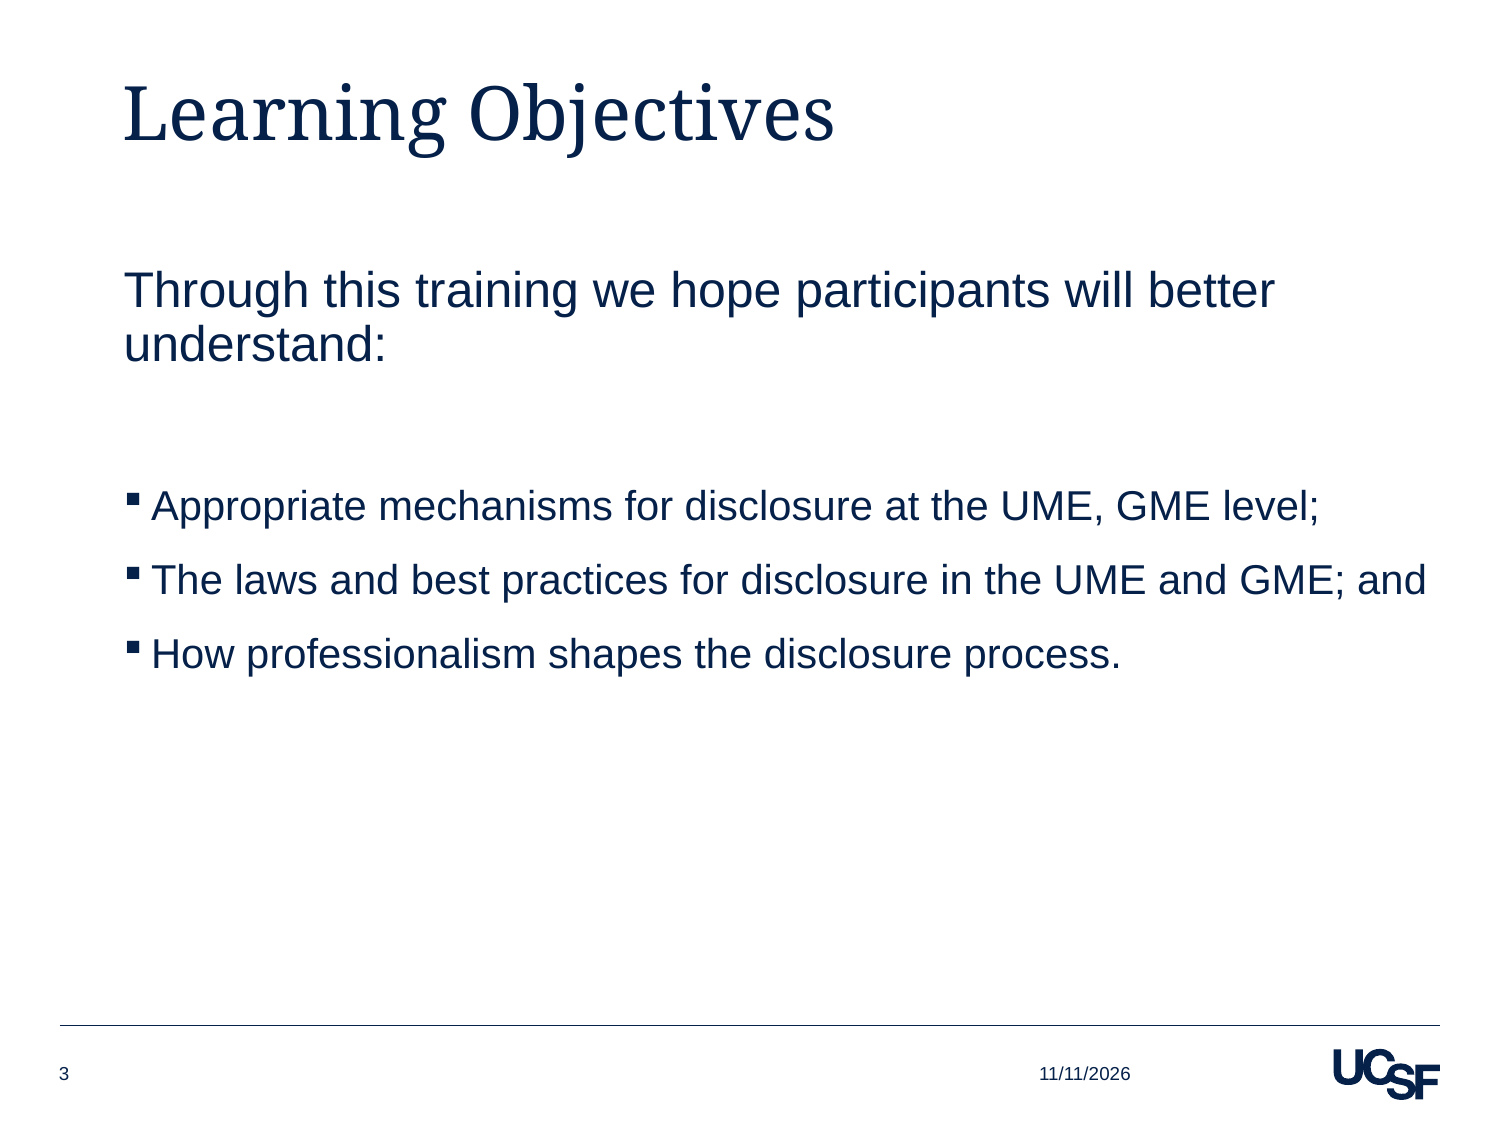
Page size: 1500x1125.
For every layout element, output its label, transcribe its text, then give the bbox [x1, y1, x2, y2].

list Through this training we hope participants will better understand: Appropriate mechanisms for disclosure at the UME, GME level; The laws and best practices for disclosure in the UME and GME; and How professionalism shapes the disclosure process. [108, 256, 1475, 915]
slide_number 3 [58, 1058, 100, 1085]
title Learning Objectives [107, 71, 1435, 167]
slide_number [1039, 1058, 1192, 1084]
